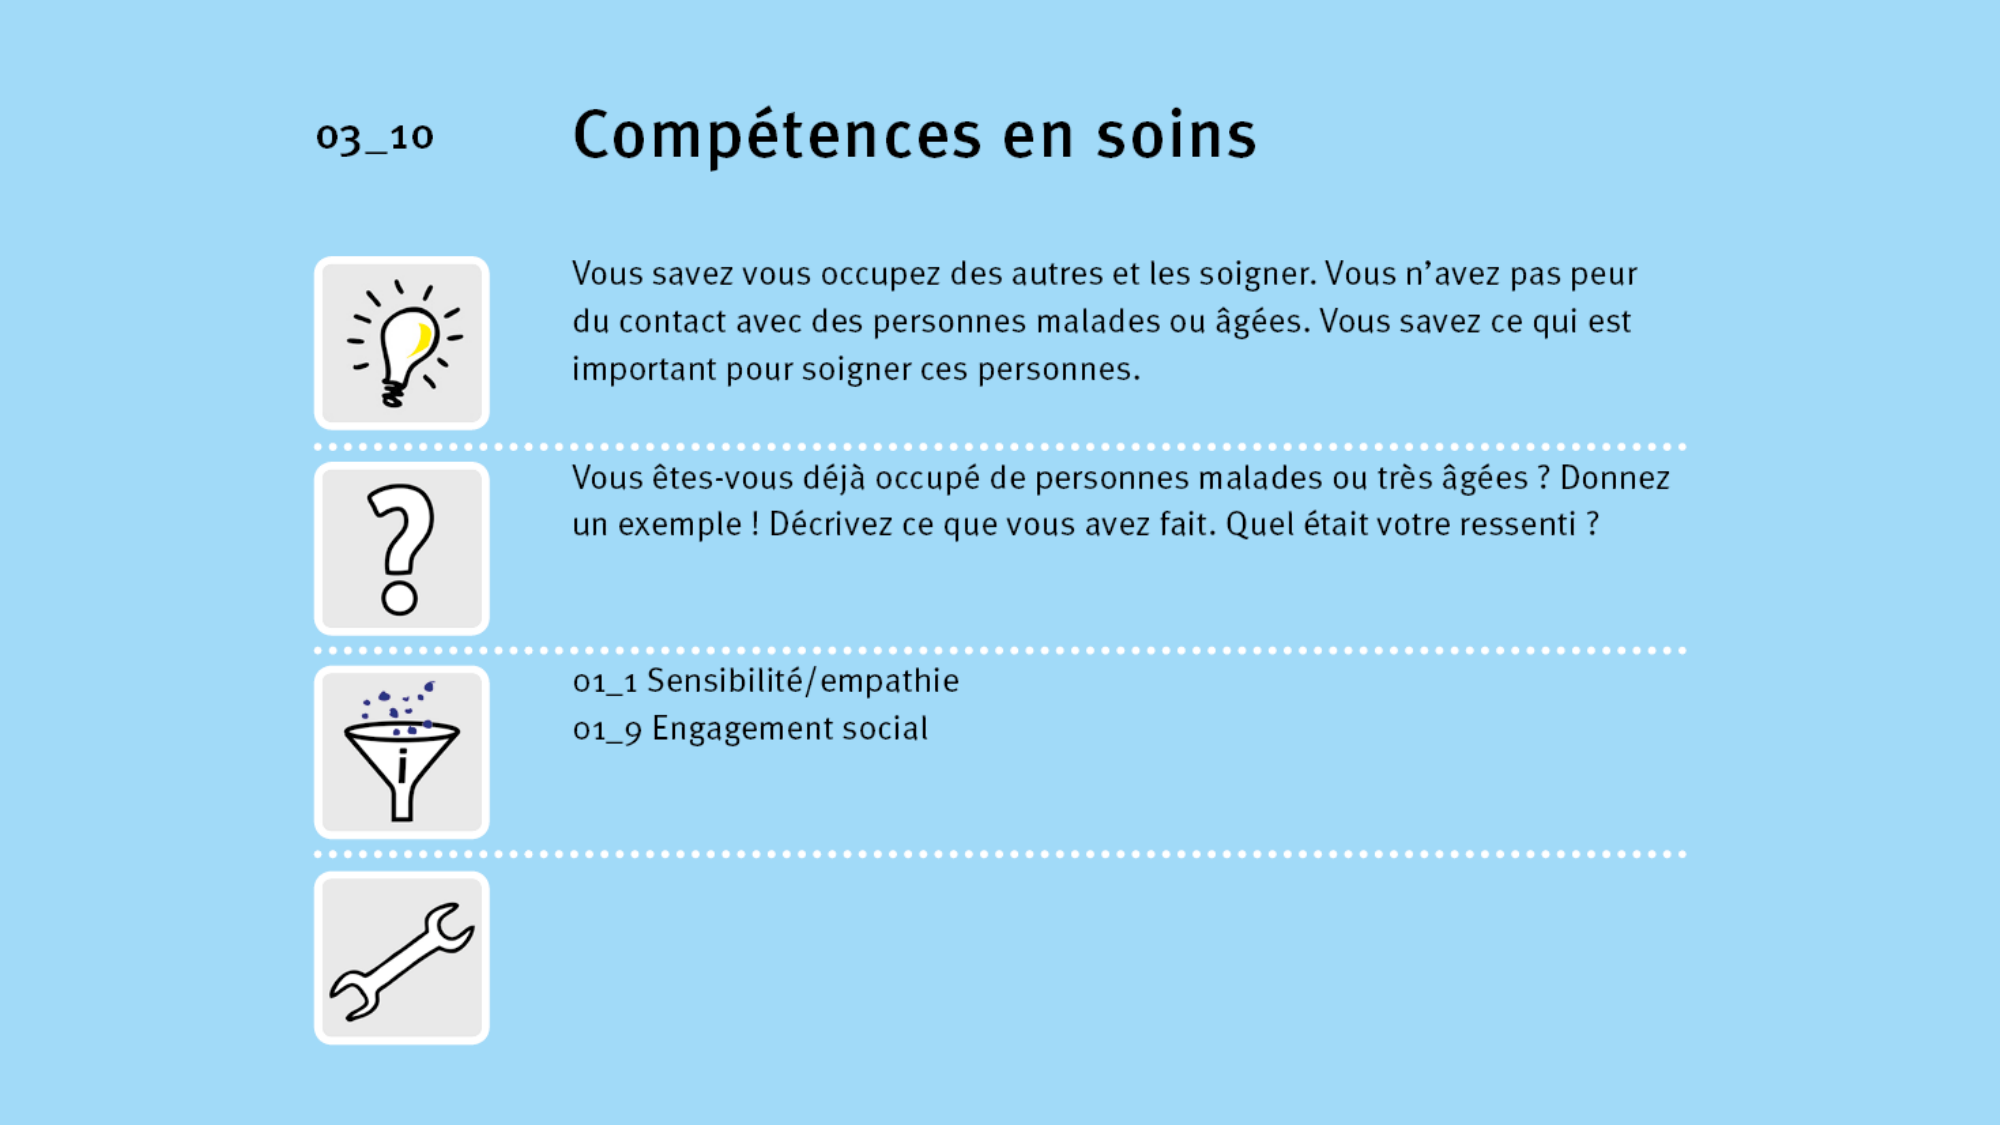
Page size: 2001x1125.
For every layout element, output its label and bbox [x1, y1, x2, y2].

picture [207, 0, 1793, 1125]
